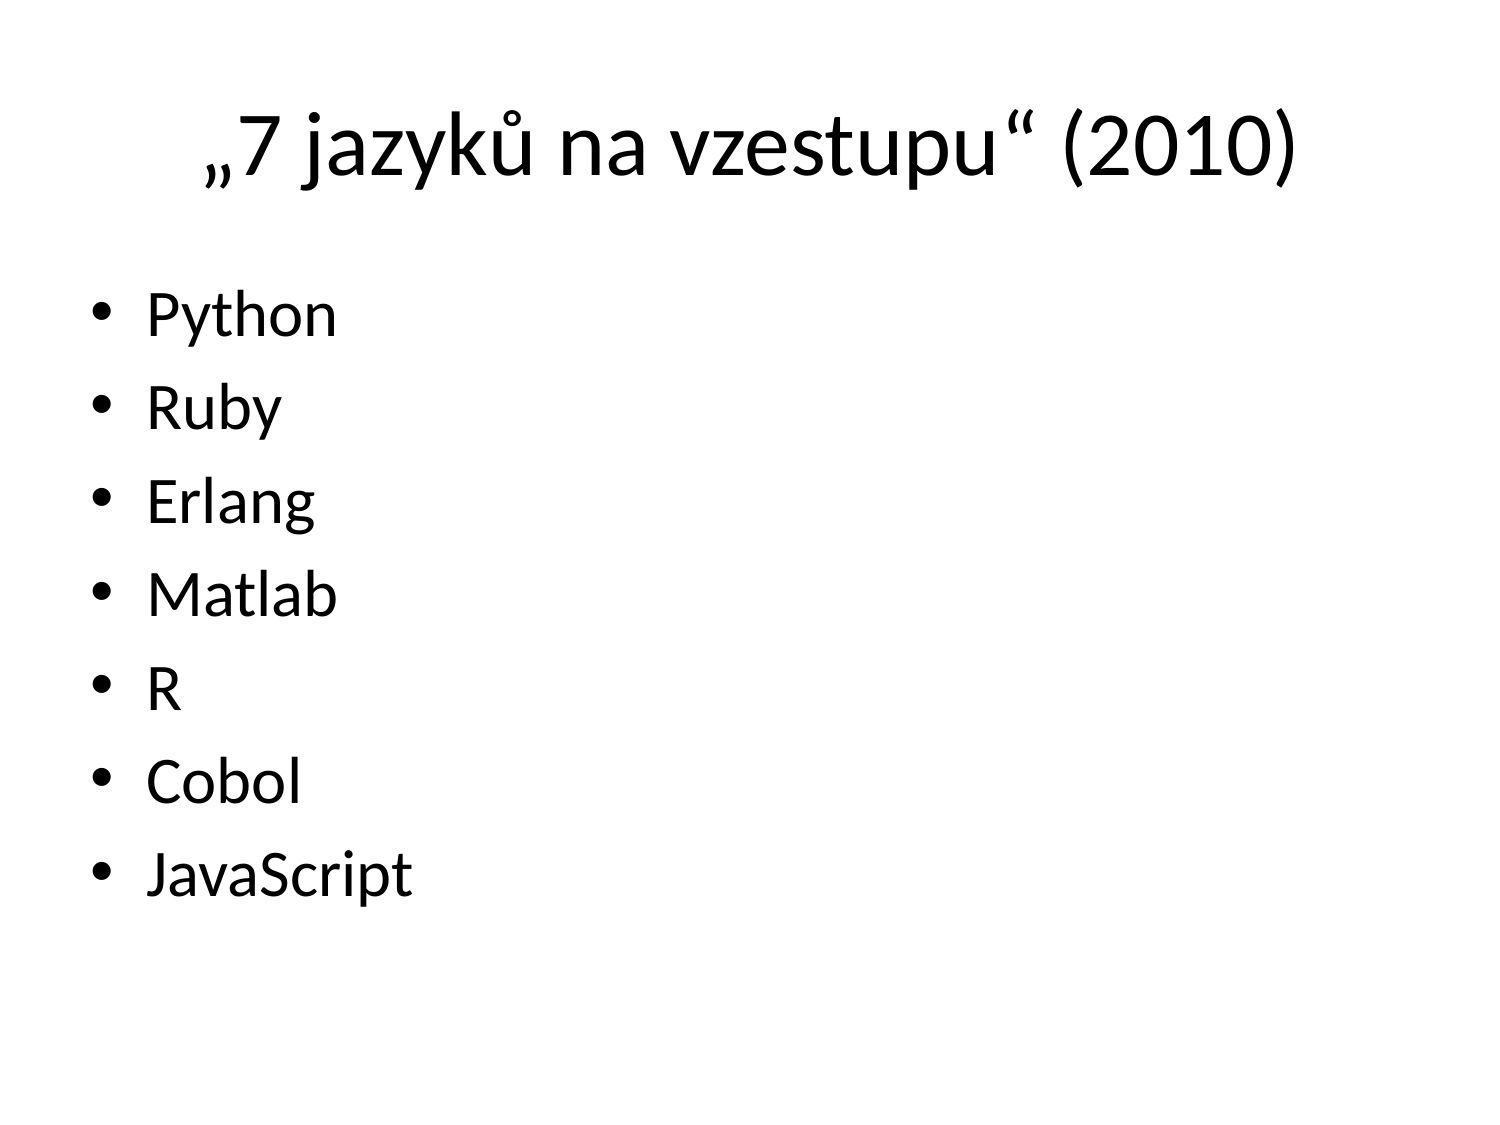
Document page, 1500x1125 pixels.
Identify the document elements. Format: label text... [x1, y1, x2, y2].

title „7 jazyků na vzestupu“ (2010) [75, 45, 1425, 233]
list Python Ruby Erlang Matlab R Cobol JavaScript [75, 262, 1425, 1005]
